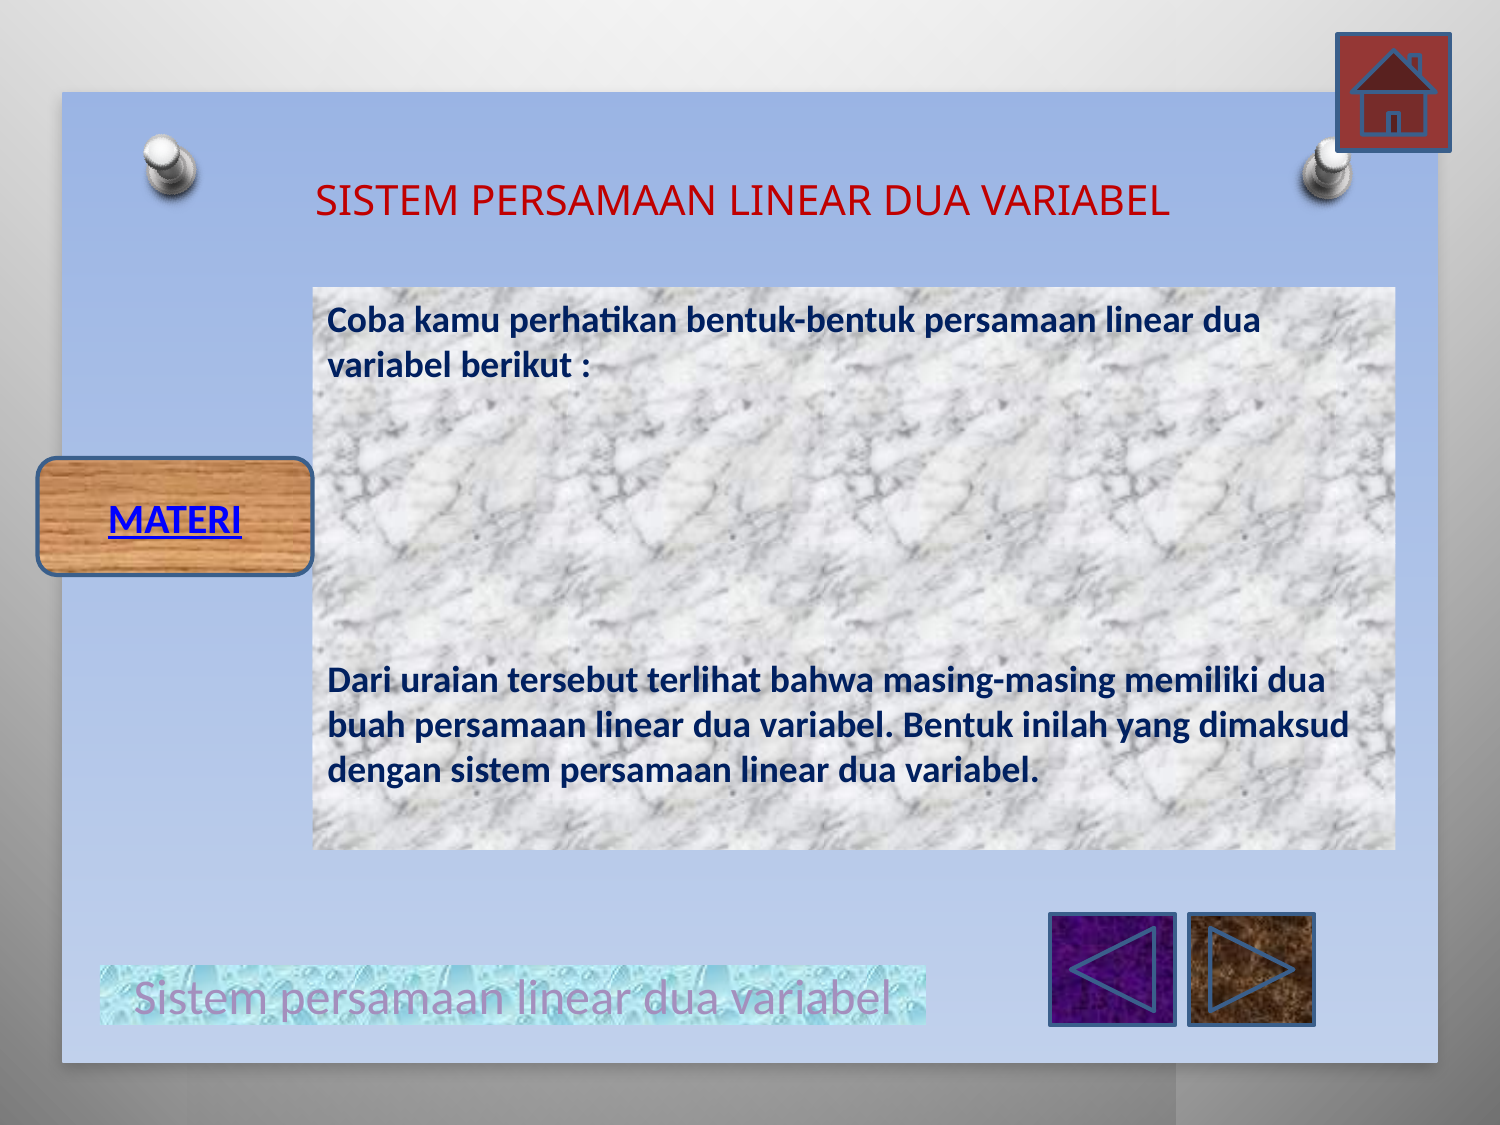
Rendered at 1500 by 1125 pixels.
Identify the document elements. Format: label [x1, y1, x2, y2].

picture [1288, 122, 1382, 217]
picture [125, 114, 220, 209]
text_box [0, 0, 1500, 1125]
